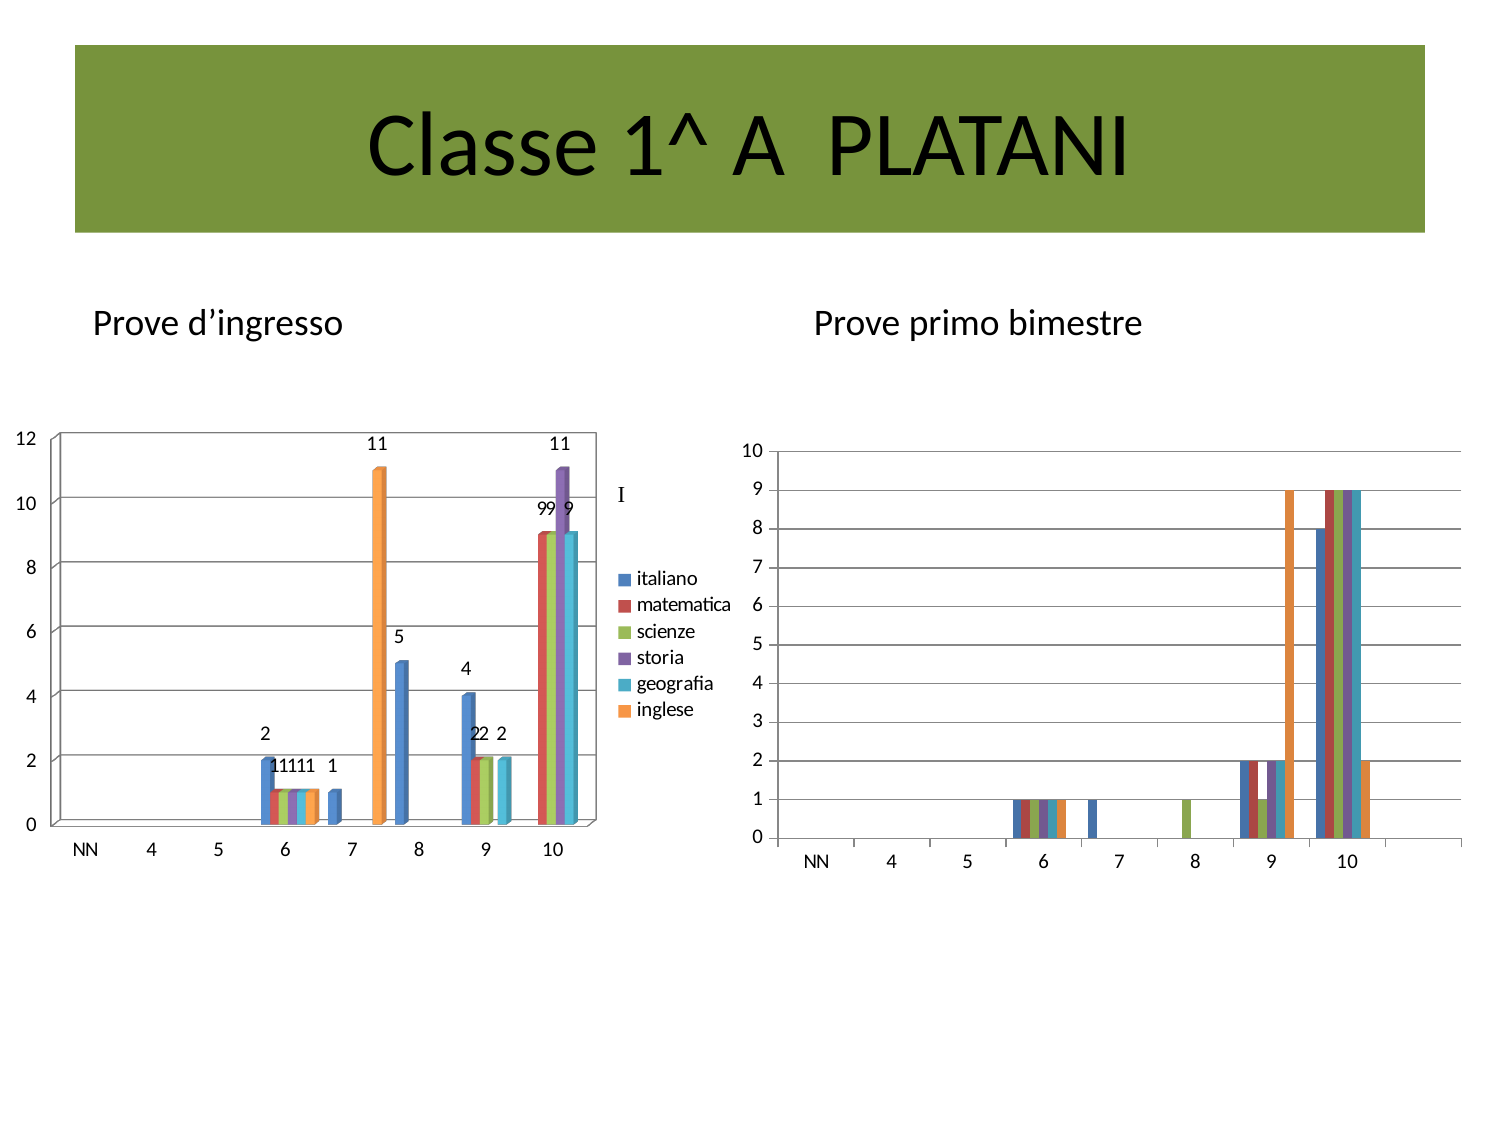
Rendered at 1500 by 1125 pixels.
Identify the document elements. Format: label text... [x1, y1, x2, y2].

chart [0, 420, 1477, 883]
text_box Prove primo bimestre [799, 290, 1159, 351]
title Classe 1^ A PLATANI [75, 45, 1425, 233]
text_box Prove d’ingresso [78, 290, 359, 351]
